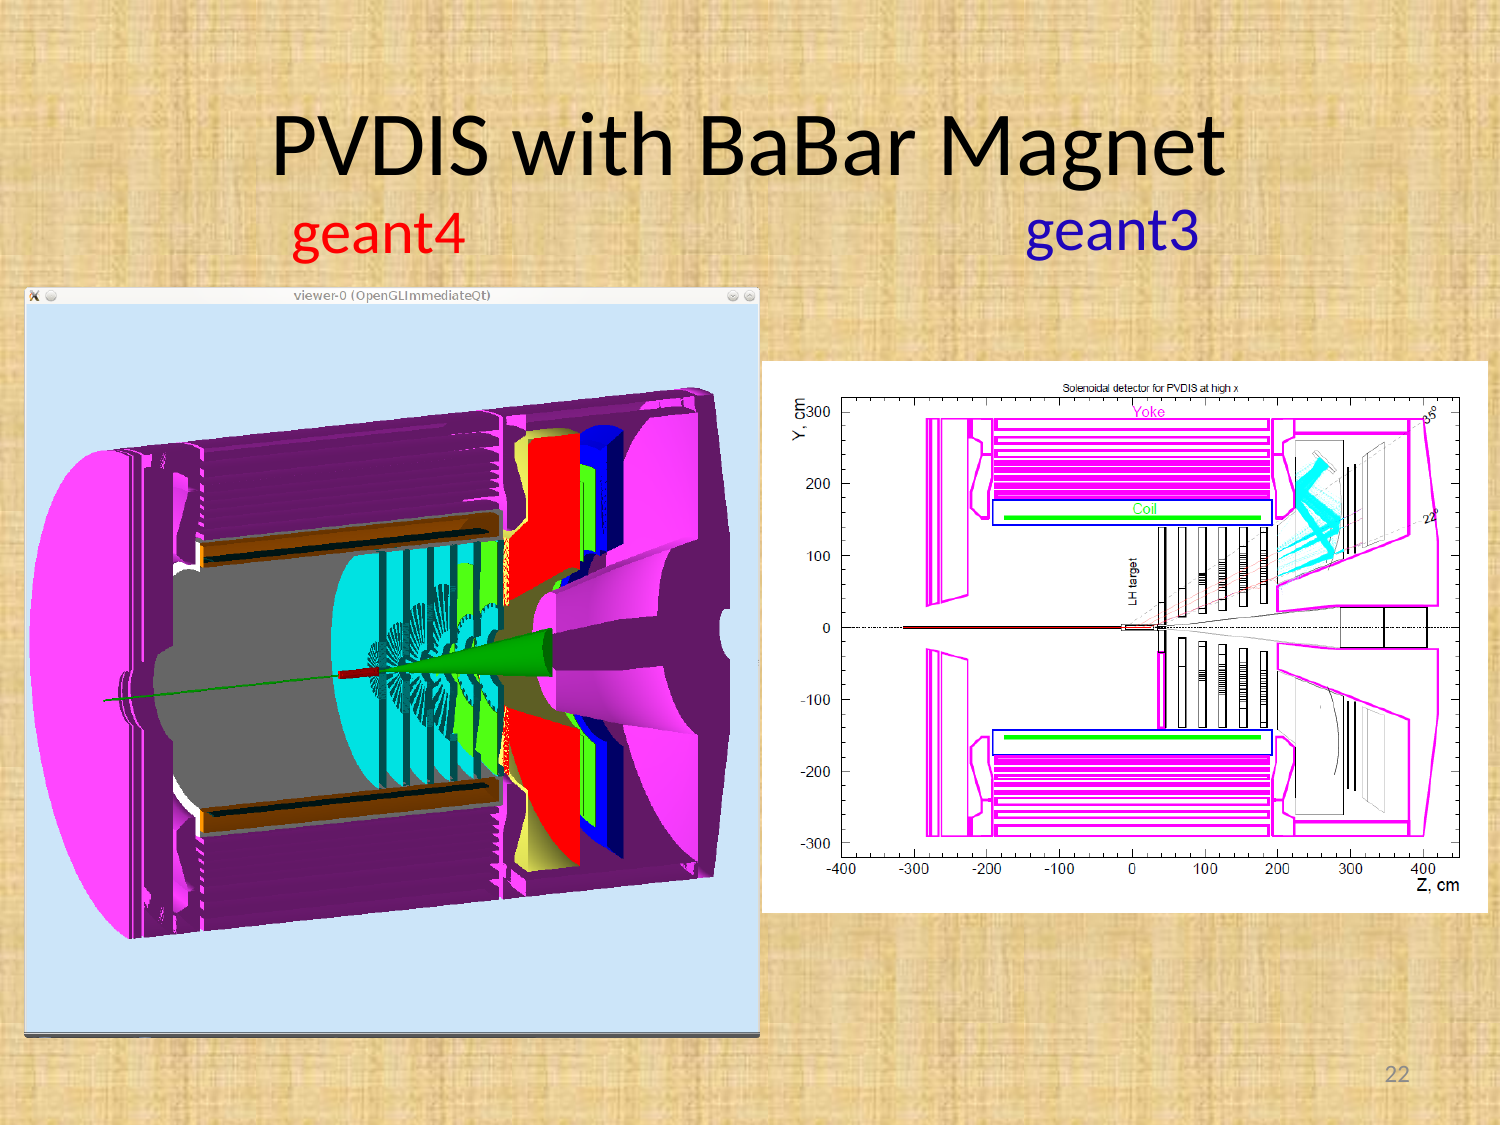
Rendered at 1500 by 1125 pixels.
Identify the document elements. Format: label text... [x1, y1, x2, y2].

slide_number 22 [1074, 1042, 1425, 1103]
text_box geant3 [1011, 180, 1216, 271]
title PVDIS with BaBar Magnet [75, 45, 1425, 233]
text_box geant4 [276, 184, 607, 274]
picture [0, 0, 1500, 1125]
